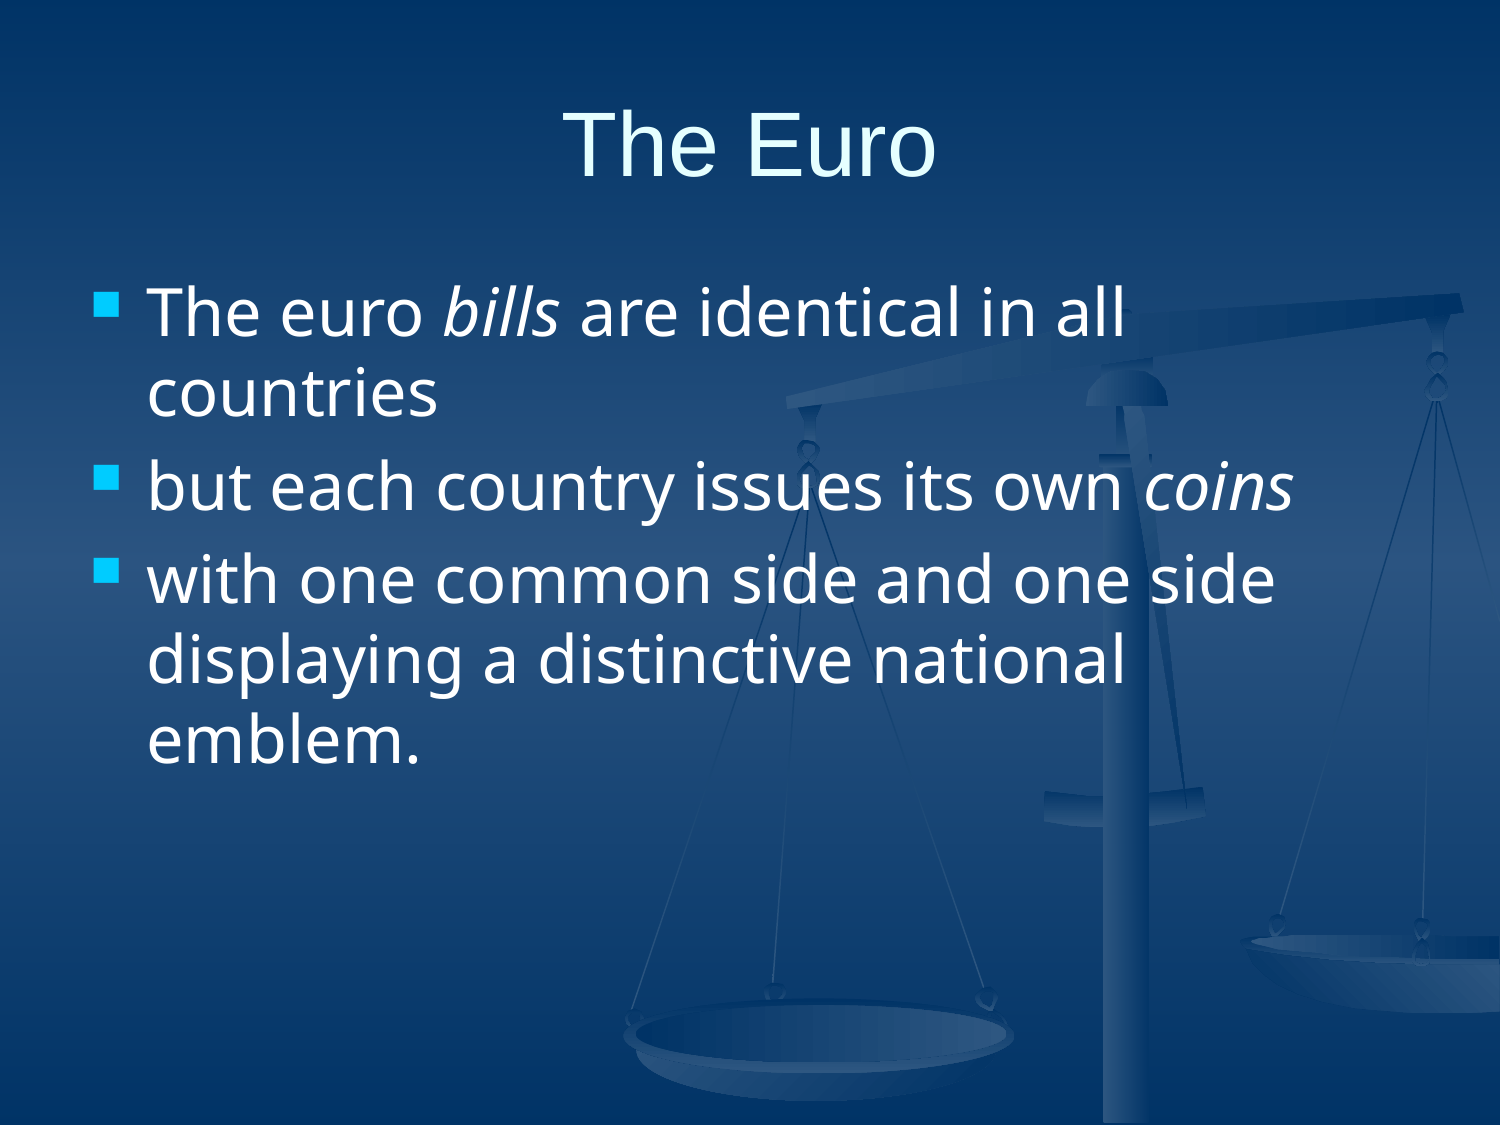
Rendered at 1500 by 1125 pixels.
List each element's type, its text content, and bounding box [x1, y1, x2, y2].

title The Euro [75, 45, 1425, 234]
list The euro bills are identical in all countries but each country issues its own coins with one common side and one side displaying a distinctive national emblem. [75, 262, 1425, 1006]
